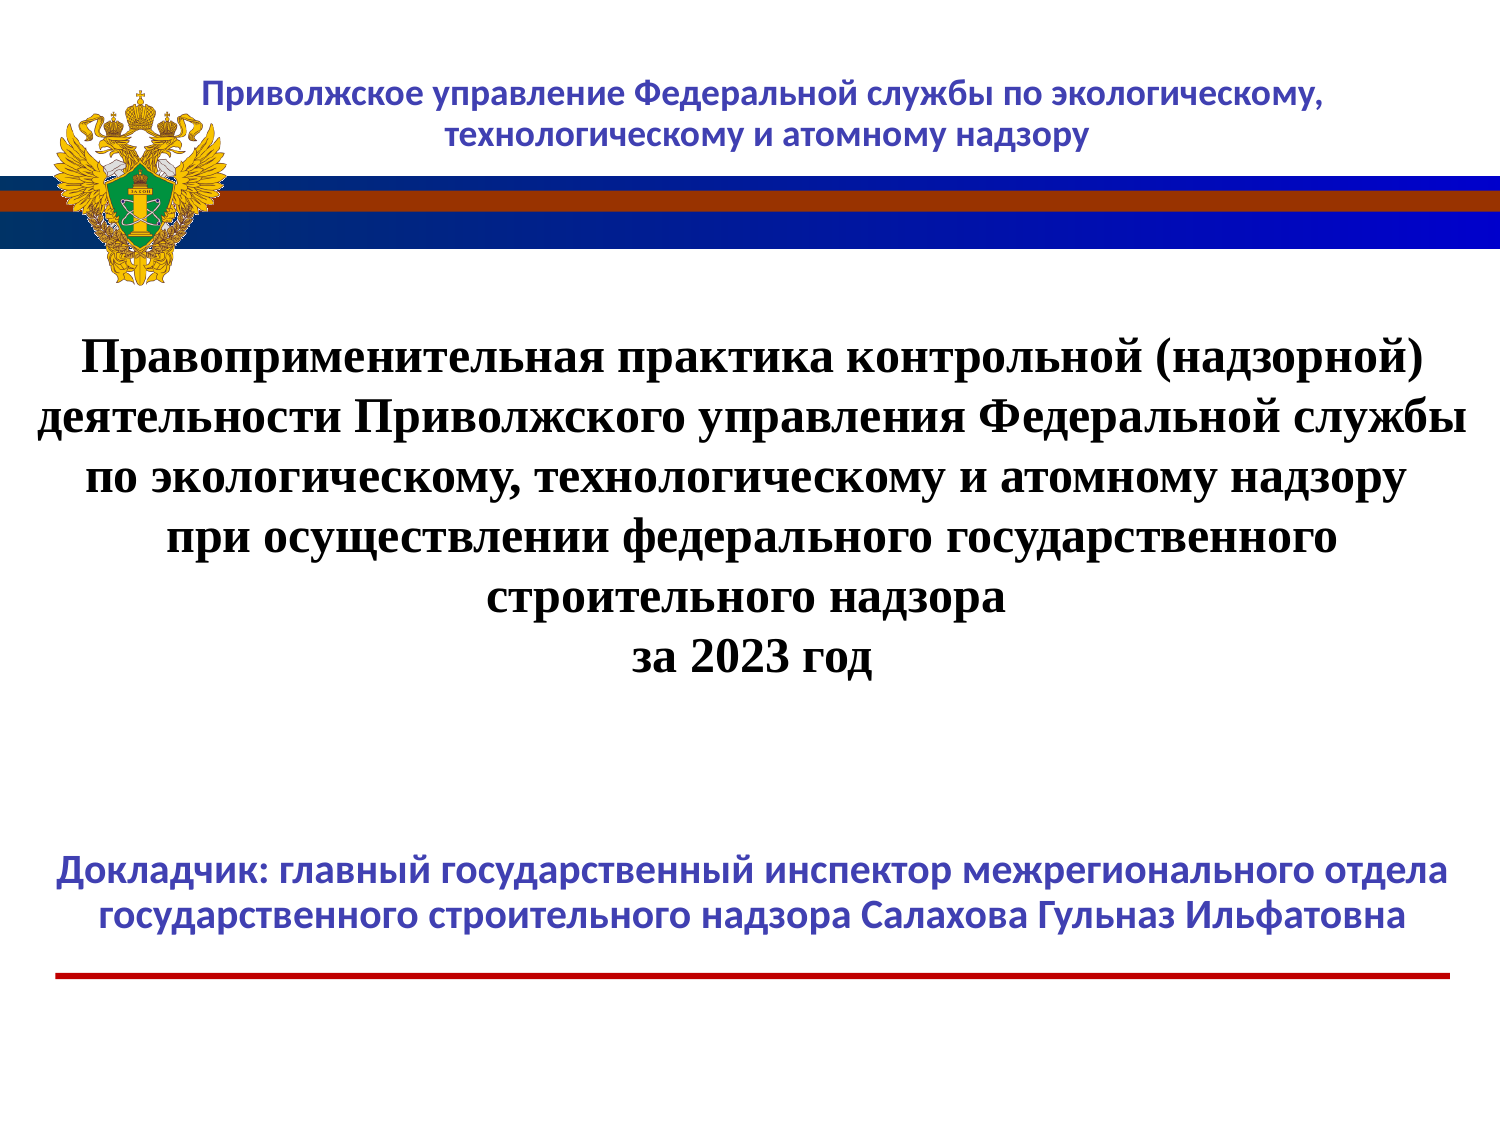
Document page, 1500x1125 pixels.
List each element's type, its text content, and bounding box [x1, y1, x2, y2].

text_box [0, 825, 1500, 938]
text_box Правоприменительная практика контрольной (надзорной) деятельности Приволжского управления Федеральной службы по экологическому, технологическому и атомному надзору при осуществлении федерального государственного строительного надзора за 2023 год Докладчик: главный государственный инспектор межрегионального отдела государственного строительного надзора Салахова Гульназ Ильфатовна [2, 379, 1500, 746]
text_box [0, 20, 1500, 286]
